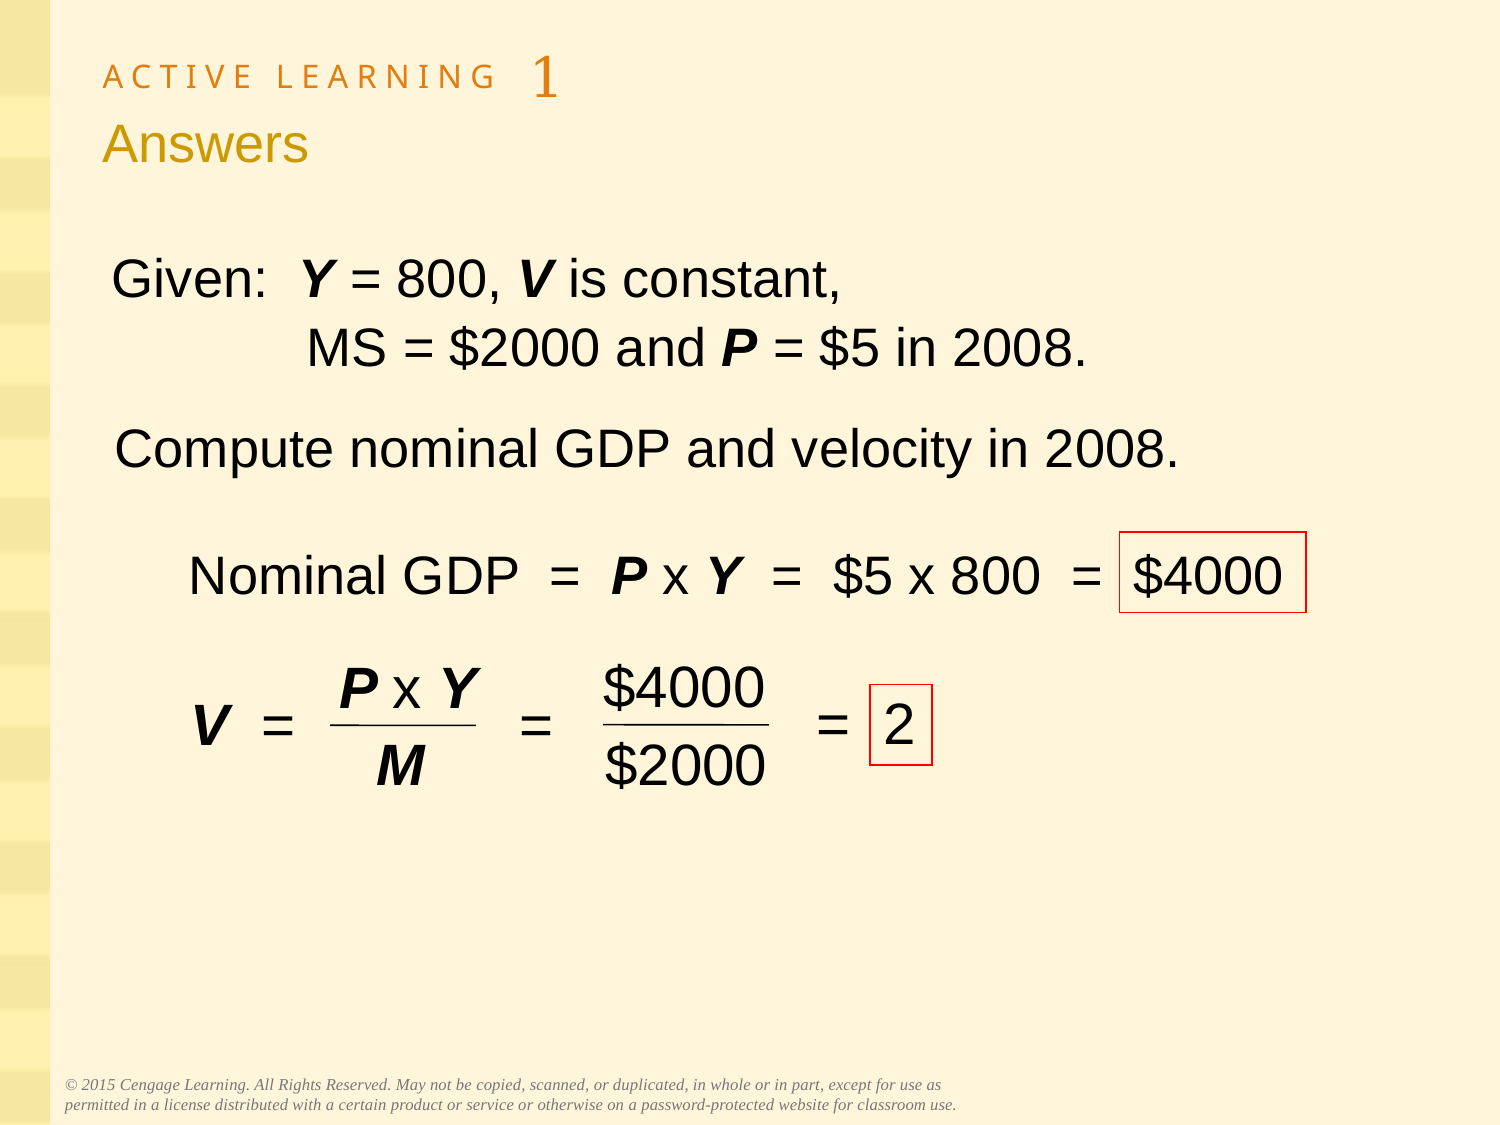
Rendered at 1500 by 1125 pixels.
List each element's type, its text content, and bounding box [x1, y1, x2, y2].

text_box Compute nominal GDP and velocity in 2008. [99, 402, 1450, 494]
title ACTIVE LEARNING 1 Answers [87, 24, 1435, 182]
text_box © 2015 Cengage Learning. All Rights Reserved. May not be copied, scanned, or duplicated, in whole or in part, except for use as permitted in a license distributed with a certain product or service or otherwise on a password-protected website for classroom use. [54, 1066, 977, 1121]
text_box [175, 641, 933, 806]
text_box Given: Y = 800, V is constant, MS = $2000 and P = $5 in 2008. [96, 233, 1436, 393]
picture [0, 0, 51, 1125]
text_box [173, 529, 1307, 622]
